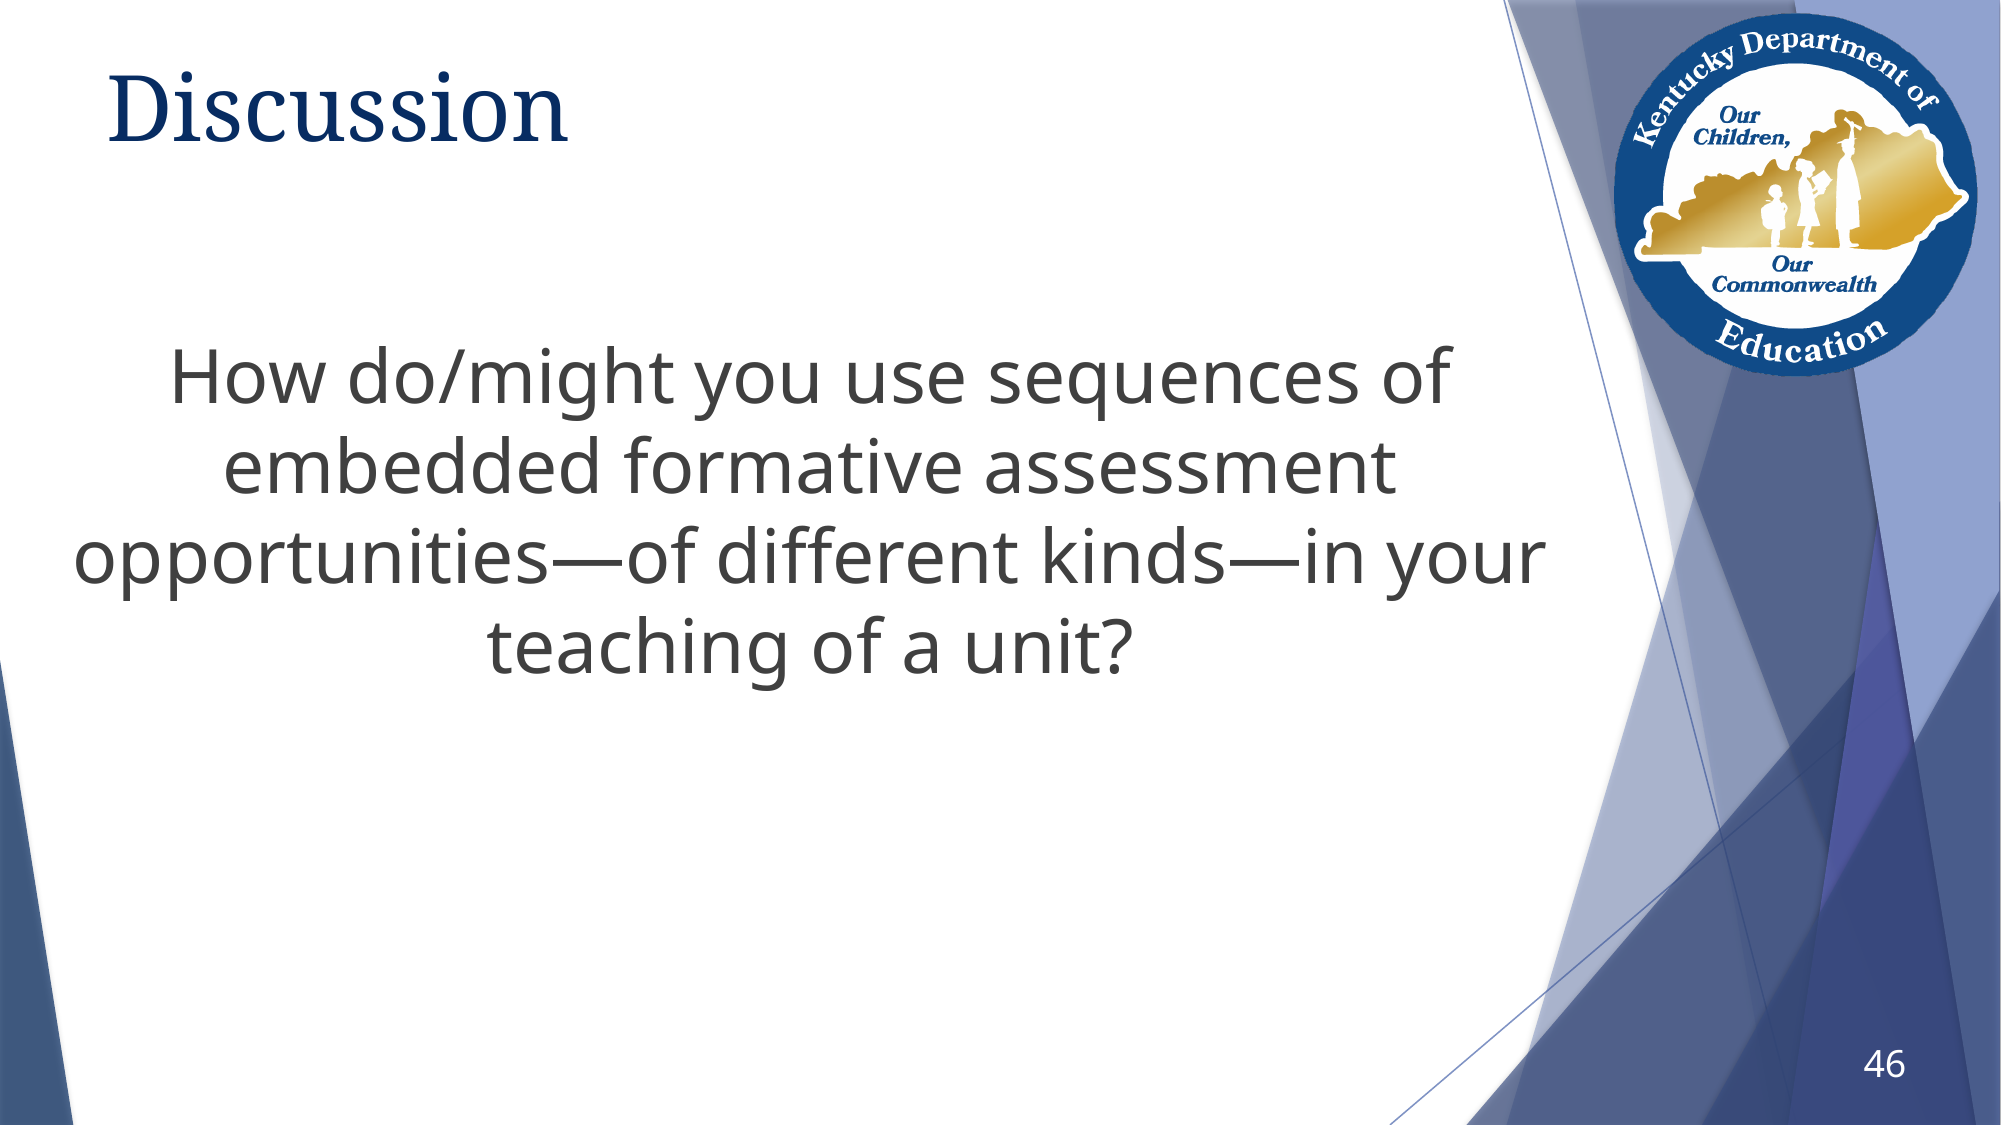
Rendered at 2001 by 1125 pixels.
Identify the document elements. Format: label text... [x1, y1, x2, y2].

list How do/might you use sequences of embedded formative assessment opportunities—of different kinds—in your teaching of a unit? [56, 320, 1565, 1125]
slide_number 46 [1809, 1035, 1922, 1096]
title Discussion [91, 42, 1502, 259]
picture [1598, 0, 1989, 390]
